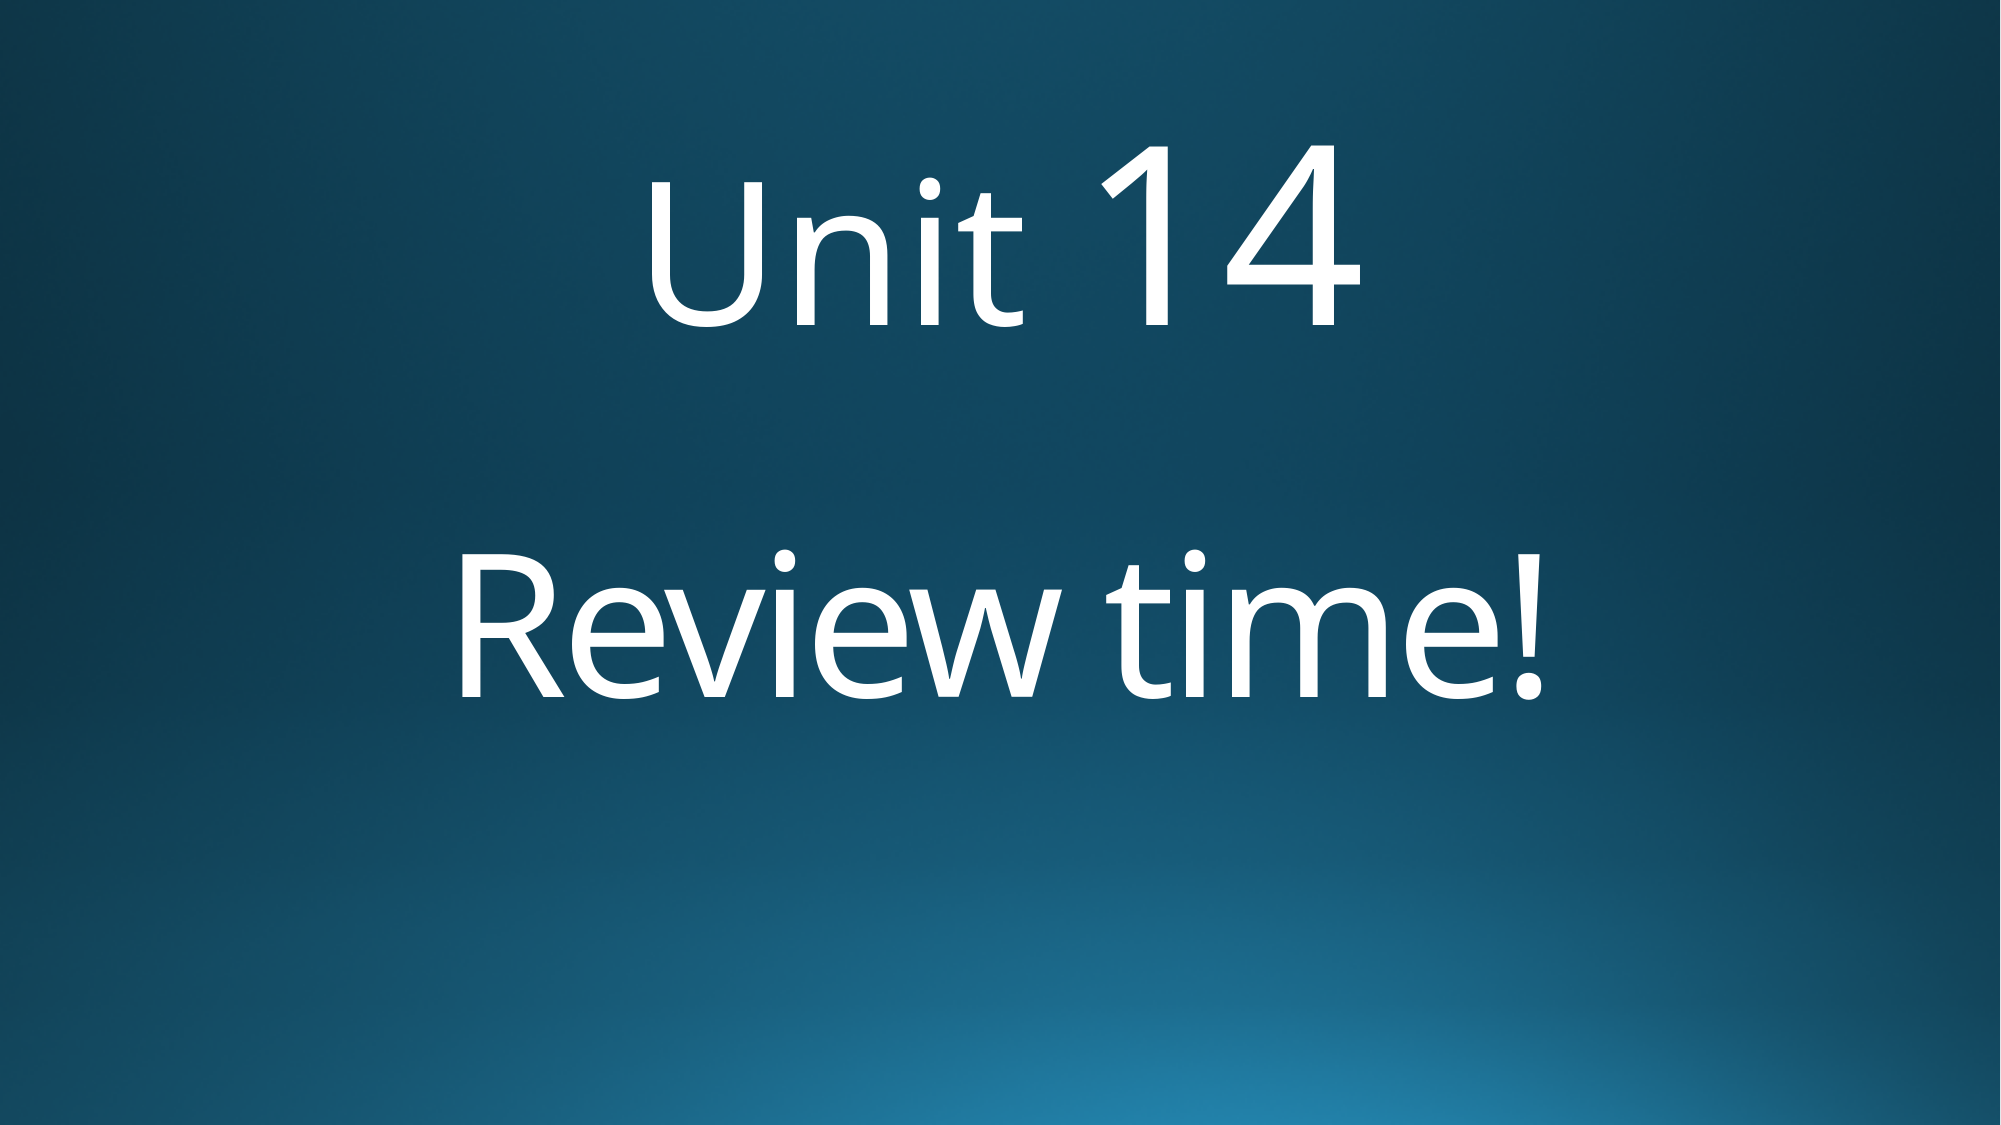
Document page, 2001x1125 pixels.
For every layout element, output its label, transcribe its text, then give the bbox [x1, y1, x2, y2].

title Review time! [249, 498, 1750, 768]
picture [0, 0, 2001, 1125]
subtitle Unit 14 [249, 182, 1750, 307]
